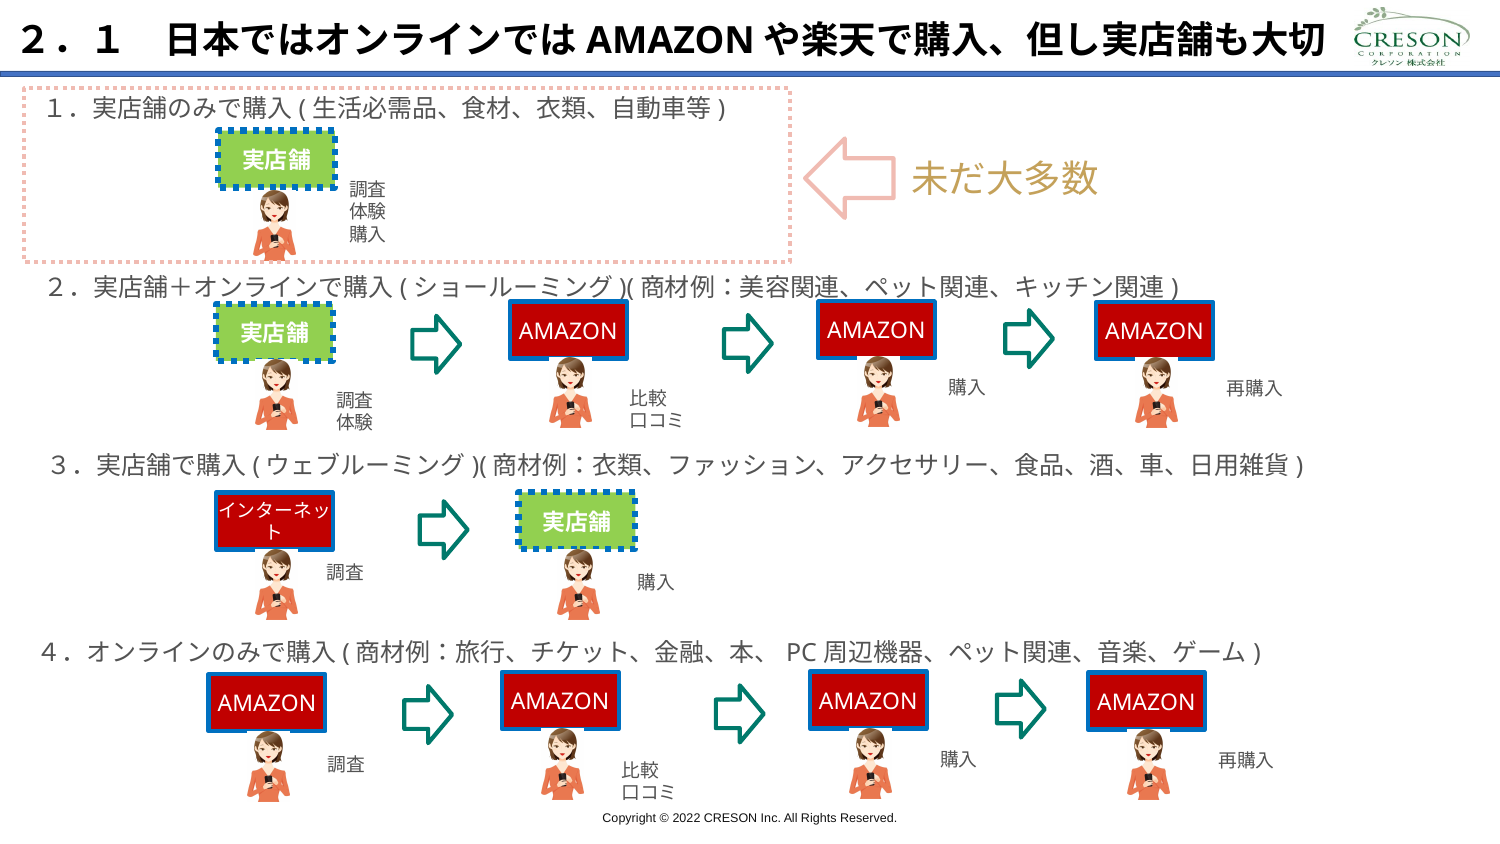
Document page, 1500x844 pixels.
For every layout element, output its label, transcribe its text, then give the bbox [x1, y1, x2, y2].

text_box AMAZON [509, 301, 627, 359]
picture [540, 728, 584, 800]
picture [549, 356, 592, 428]
picture [1135, 357, 1178, 429]
picture [255, 549, 298, 621]
text_box [419, 501, 468, 559]
text_box 比較 口コミ [621, 758, 690, 804]
picture [253, 189, 296, 261]
text_box [805, 138, 894, 218]
text_box AMAZON [809, 671, 927, 729]
text_box 購入 [637, 570, 707, 594]
text_box 未だ大多数 [910, 155, 1099, 201]
text_box [996, 680, 1045, 738]
text_box インターネット [216, 492, 333, 550]
text_box ３．実店舗で購入(ウェブルーミング)(商材例：衣類、ファッション、アクセサリー、食品、酒、車、日用雑貨) [46, 449, 1304, 480]
text_box [412, 315, 461, 373]
text_box 再購入 [1218, 748, 1287, 772]
text_box [724, 314, 772, 373]
text_box 再購入 [1226, 377, 1295, 400]
text_box 調査 [326, 560, 395, 583]
picture [1127, 729, 1170, 801]
text_box 調査 [327, 752, 397, 776]
text_box AMAZON [501, 671, 619, 729]
text_box AMAZON [818, 301, 935, 359]
text_box ２．１ 日本ではオンラインではAMAZONや楽天で購入、但し実店舗も大切 [0, 8, 1342, 68]
text_box AMAZON [1087, 672, 1205, 730]
picture [557, 549, 601, 620]
text_box AMAZON [208, 674, 326, 732]
picture [247, 731, 291, 802]
text_box [24, 88, 790, 263]
text_box 調査 体験 [336, 388, 405, 434]
picture [255, 359, 298, 430]
text_box AMAZON [1096, 302, 1213, 360]
text_box ４．オンラインのみで購入(商材例：旅行、チケット、金融、本、PC周辺機器、ペット関連、音楽、ゲーム) [36, 636, 1261, 667]
picture [1354, 7, 1470, 66]
picture [857, 356, 900, 428]
text_box ２．実店舗＋オンラインで購入(ショールーミング)(商材例：美容関連、ペット関連、キッチン関連) [43, 271, 1179, 302]
text_box 実店舗 [215, 303, 333, 361]
text_box [715, 685, 764, 743]
text_box 購入 [940, 747, 1009, 771]
picture [849, 728, 892, 800]
text_box 購入 [948, 375, 1017, 399]
text_box [404, 686, 453, 744]
text_box 実店舗 [518, 492, 636, 550]
text_box 比較 口コミ [629, 386, 698, 432]
text_box [1005, 310, 1054, 368]
